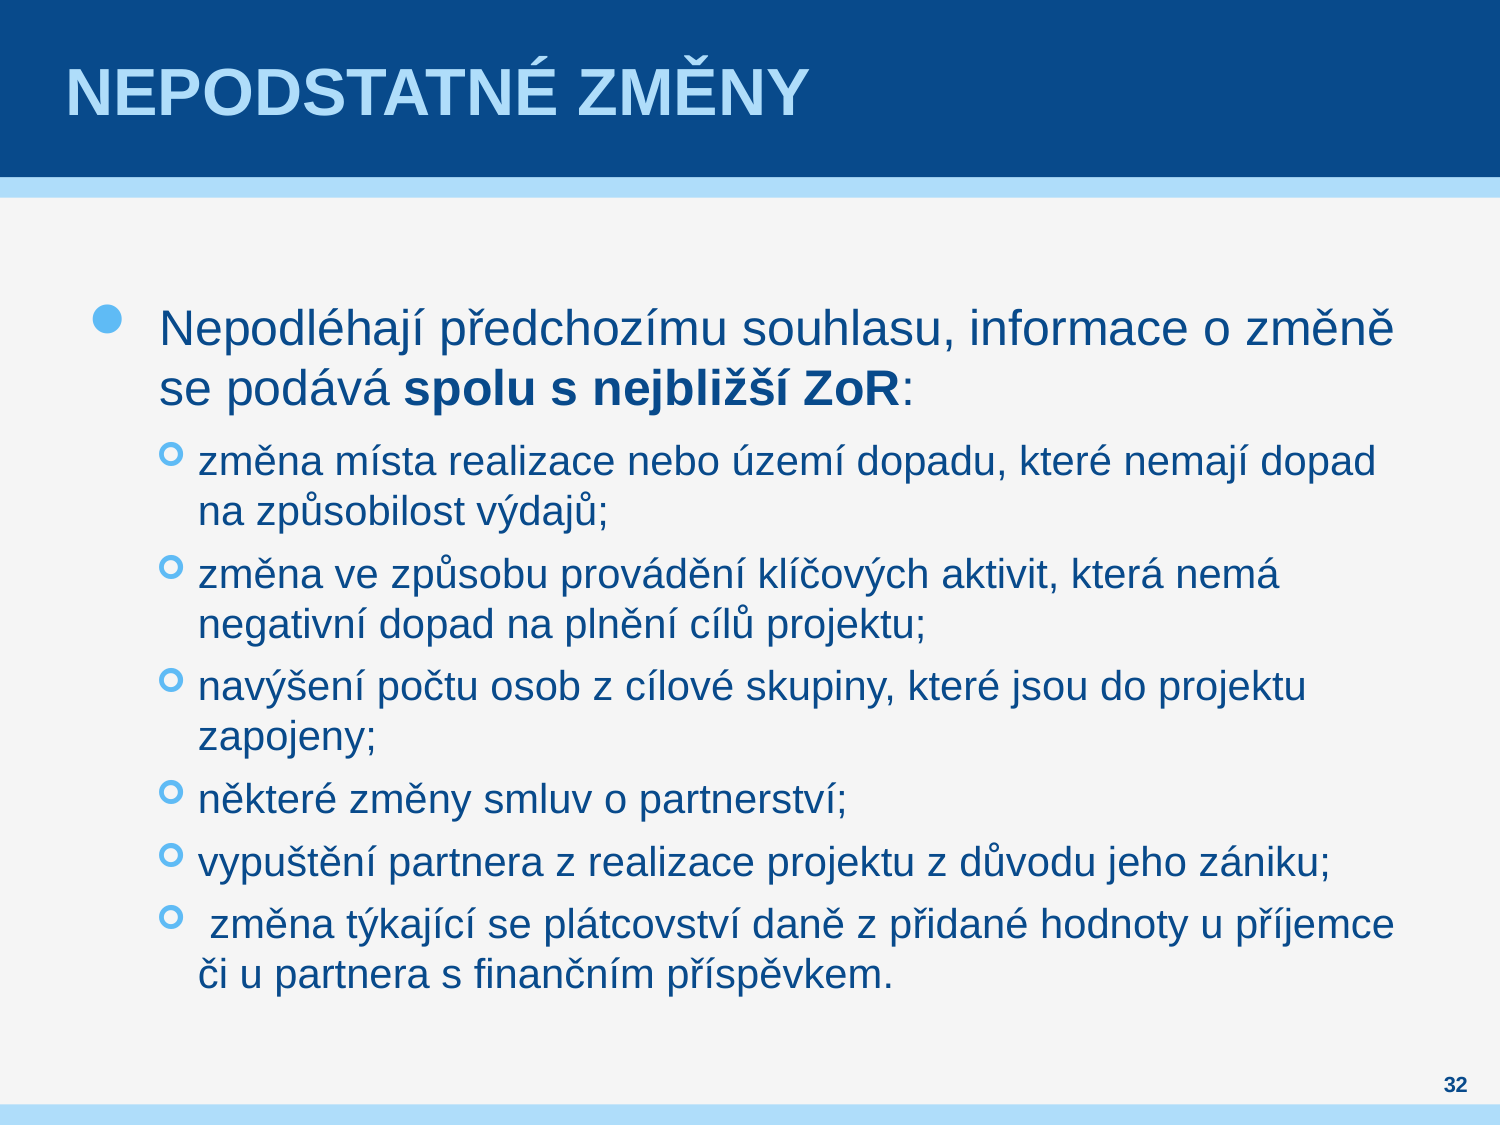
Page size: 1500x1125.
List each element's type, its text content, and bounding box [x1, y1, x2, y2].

list Nepodléhají předchozímu souhlasu, informace o změně se podává spolu s nejbližší ZoR: změna místa realizace nebo území dopadu, které nemají dopad na způsobilost výdajů; změna ve způsobu provádění klíčových aktivit, která nemá negativní dopad na plnění cílů projektu; navýšení počtu osob z cílové skupiny, které jsou do projektu zapojeny; některé změny smluv o partnerství; vypuštění partnera z realizace projektu z důvodu jeho zániku; změna týkající se plátcovství daně z přidané hodnoty u příjemce či u partnera s finančním příspěvkem. [88, 295, 1412, 1004]
slide_number 32 [1417, 1068, 1495, 1099]
title Nepodstatné změny [59, 0, 1441, 178]
